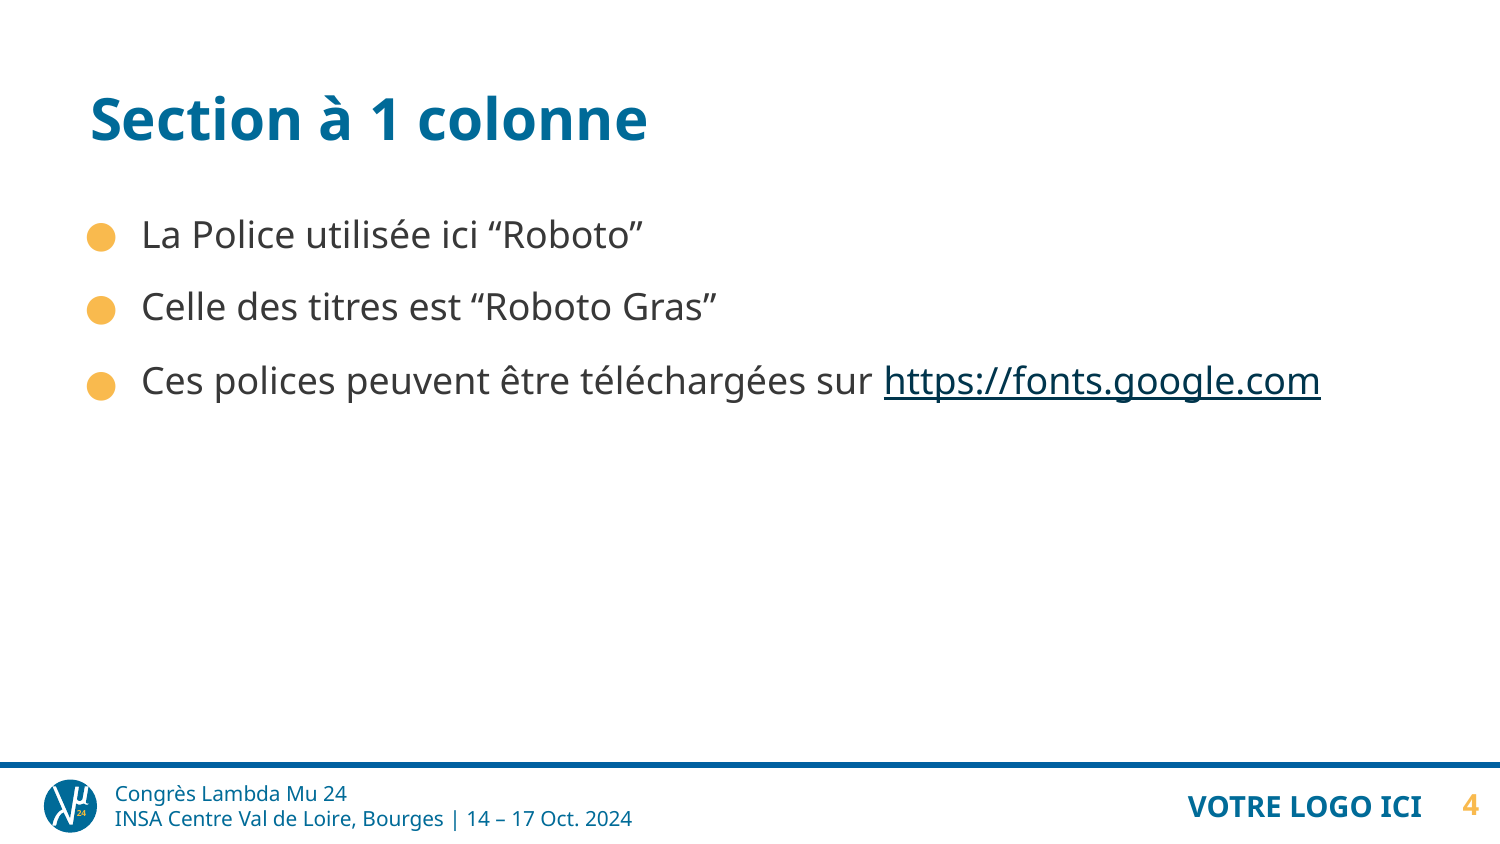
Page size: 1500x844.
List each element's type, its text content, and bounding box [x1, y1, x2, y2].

list La Police utilisée ici “Roboto” Celle des titres est “Roboto Gras” Ces polices peuvent être téléchargées sur https://fonts.google.com [51, 189, 1425, 750]
text_box 4 [1451, 784, 1500, 828]
title Section à 1 colonne [75, 67, 1425, 162]
text_box VOTRE LOGO ICI [1159, 781, 1451, 831]
